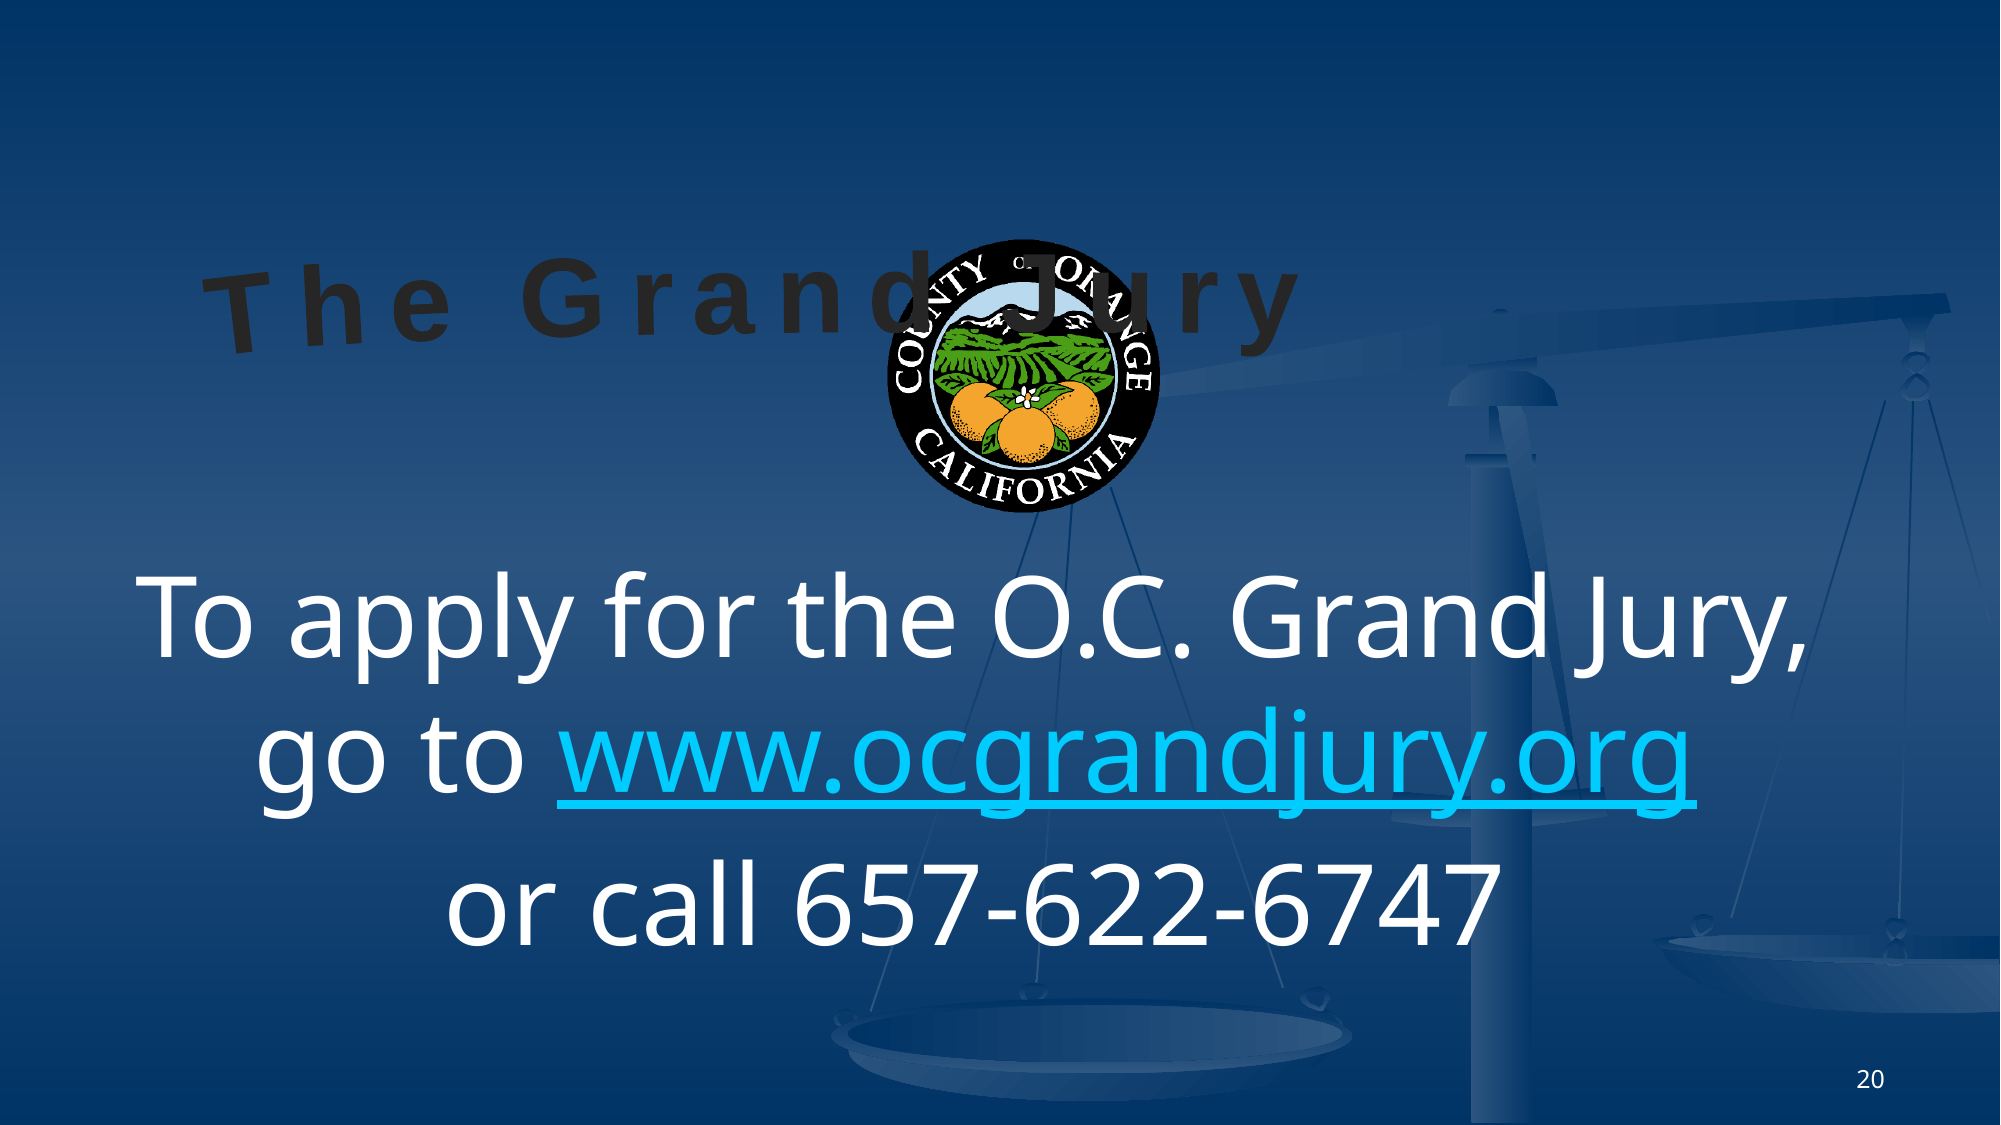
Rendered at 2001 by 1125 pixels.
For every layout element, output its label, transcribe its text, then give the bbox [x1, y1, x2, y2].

text_box To apply for the O.C. Grand Jury, go to www.ocgrandjury.org or call 657-622-6747 [108, 537, 1842, 976]
slide_number 20 [1433, 1029, 1901, 1106]
picture [869, 226, 1179, 528]
